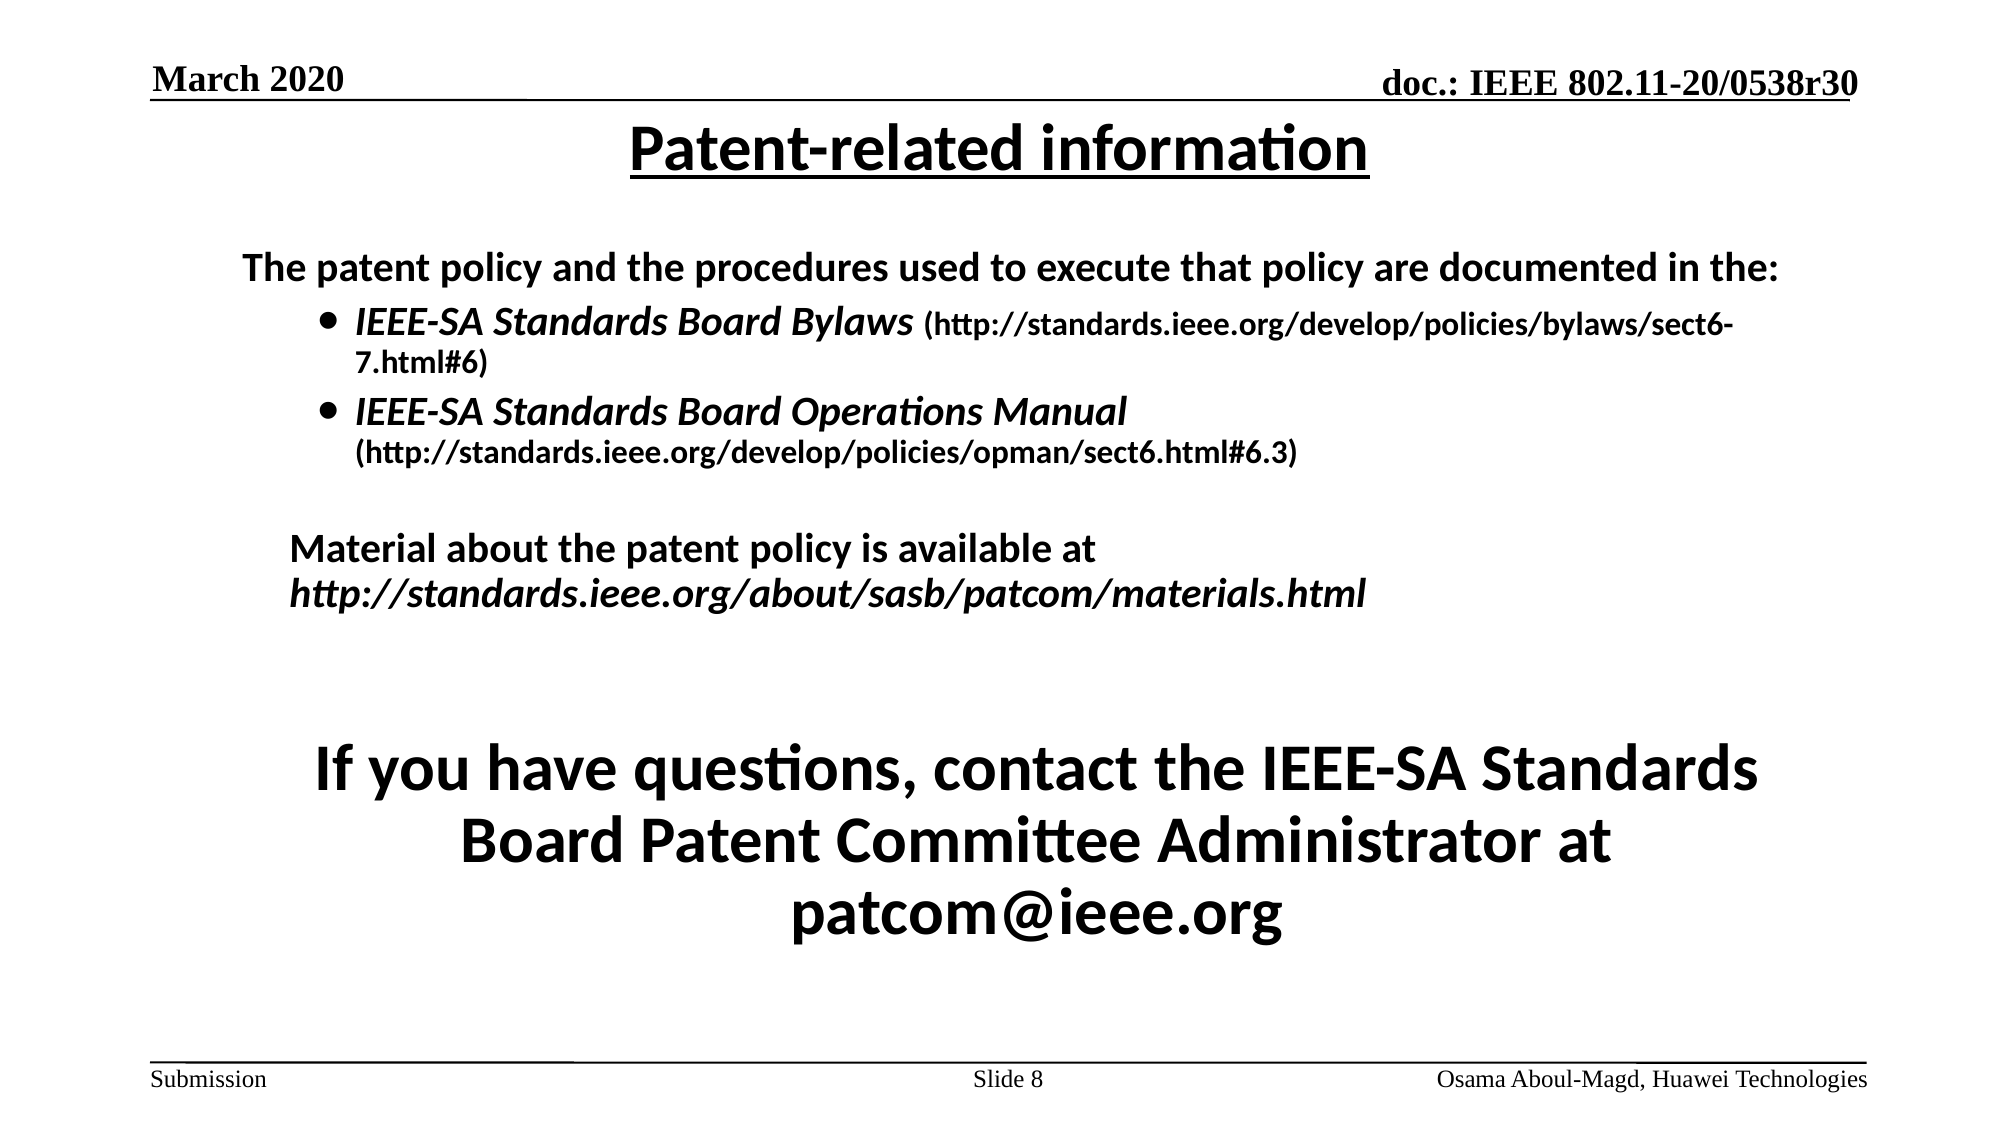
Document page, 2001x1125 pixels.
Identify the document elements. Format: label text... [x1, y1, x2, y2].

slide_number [152, 54, 563, 100]
title Patent-related information [362, 112, 1638, 176]
list The patent policy and the procedures used to execute that policy are documented in the: IEEE-SA Standards Board Bylaws (http://standards.ieee.org/develop/policies/bylaws/sect6-7.html#6) IEEE-SA Standards Board Operations Manual (http://standards.ieee.org/develop/policies/opman/sect6.html#6.3) Material about the patent policy is available at http://standards.ieee.org/about/sasb/patcom/materials.html If you have questions, contact the IEEE-SA Standards Board Patent Committee Administrator at patcom@ieee.org [152, 237, 1801, 913]
footer Osama Aboul-Magd, Huawei Technologies [1171, 1061, 1869, 1093]
slide_number Slide 8 [950, 1061, 1067, 1123]
